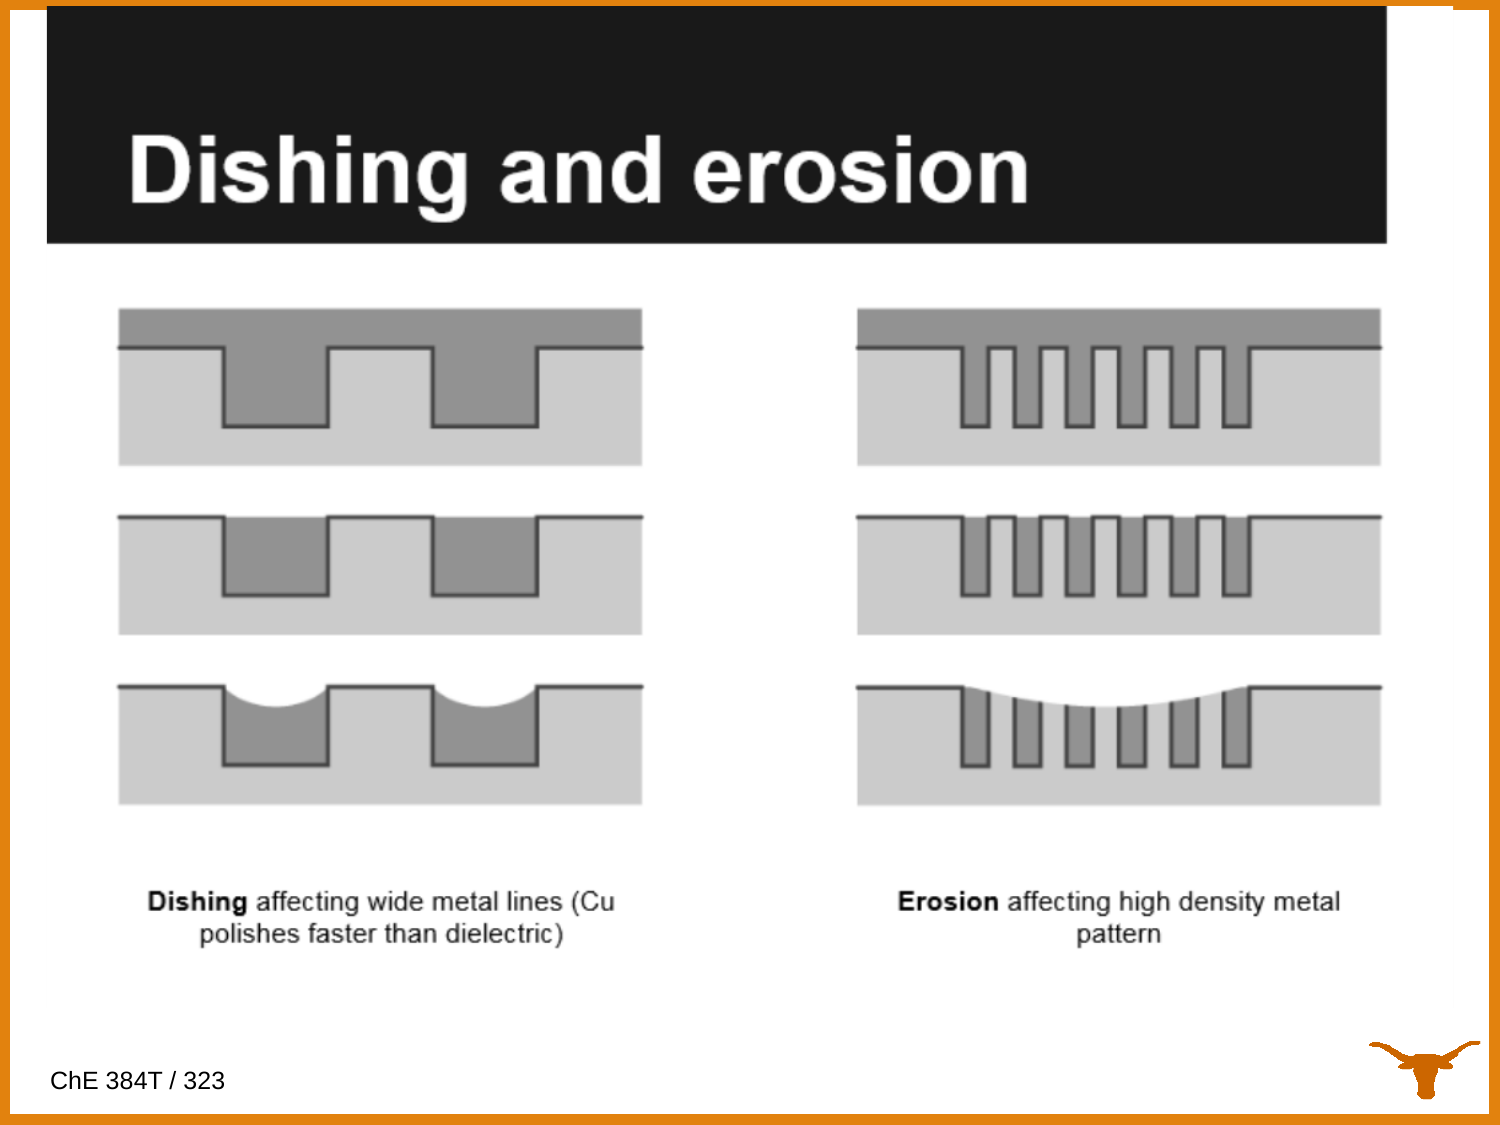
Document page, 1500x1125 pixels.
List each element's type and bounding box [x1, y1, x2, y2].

picture [46, 5, 1454, 1008]
picture [1368, 1040, 1481, 1100]
